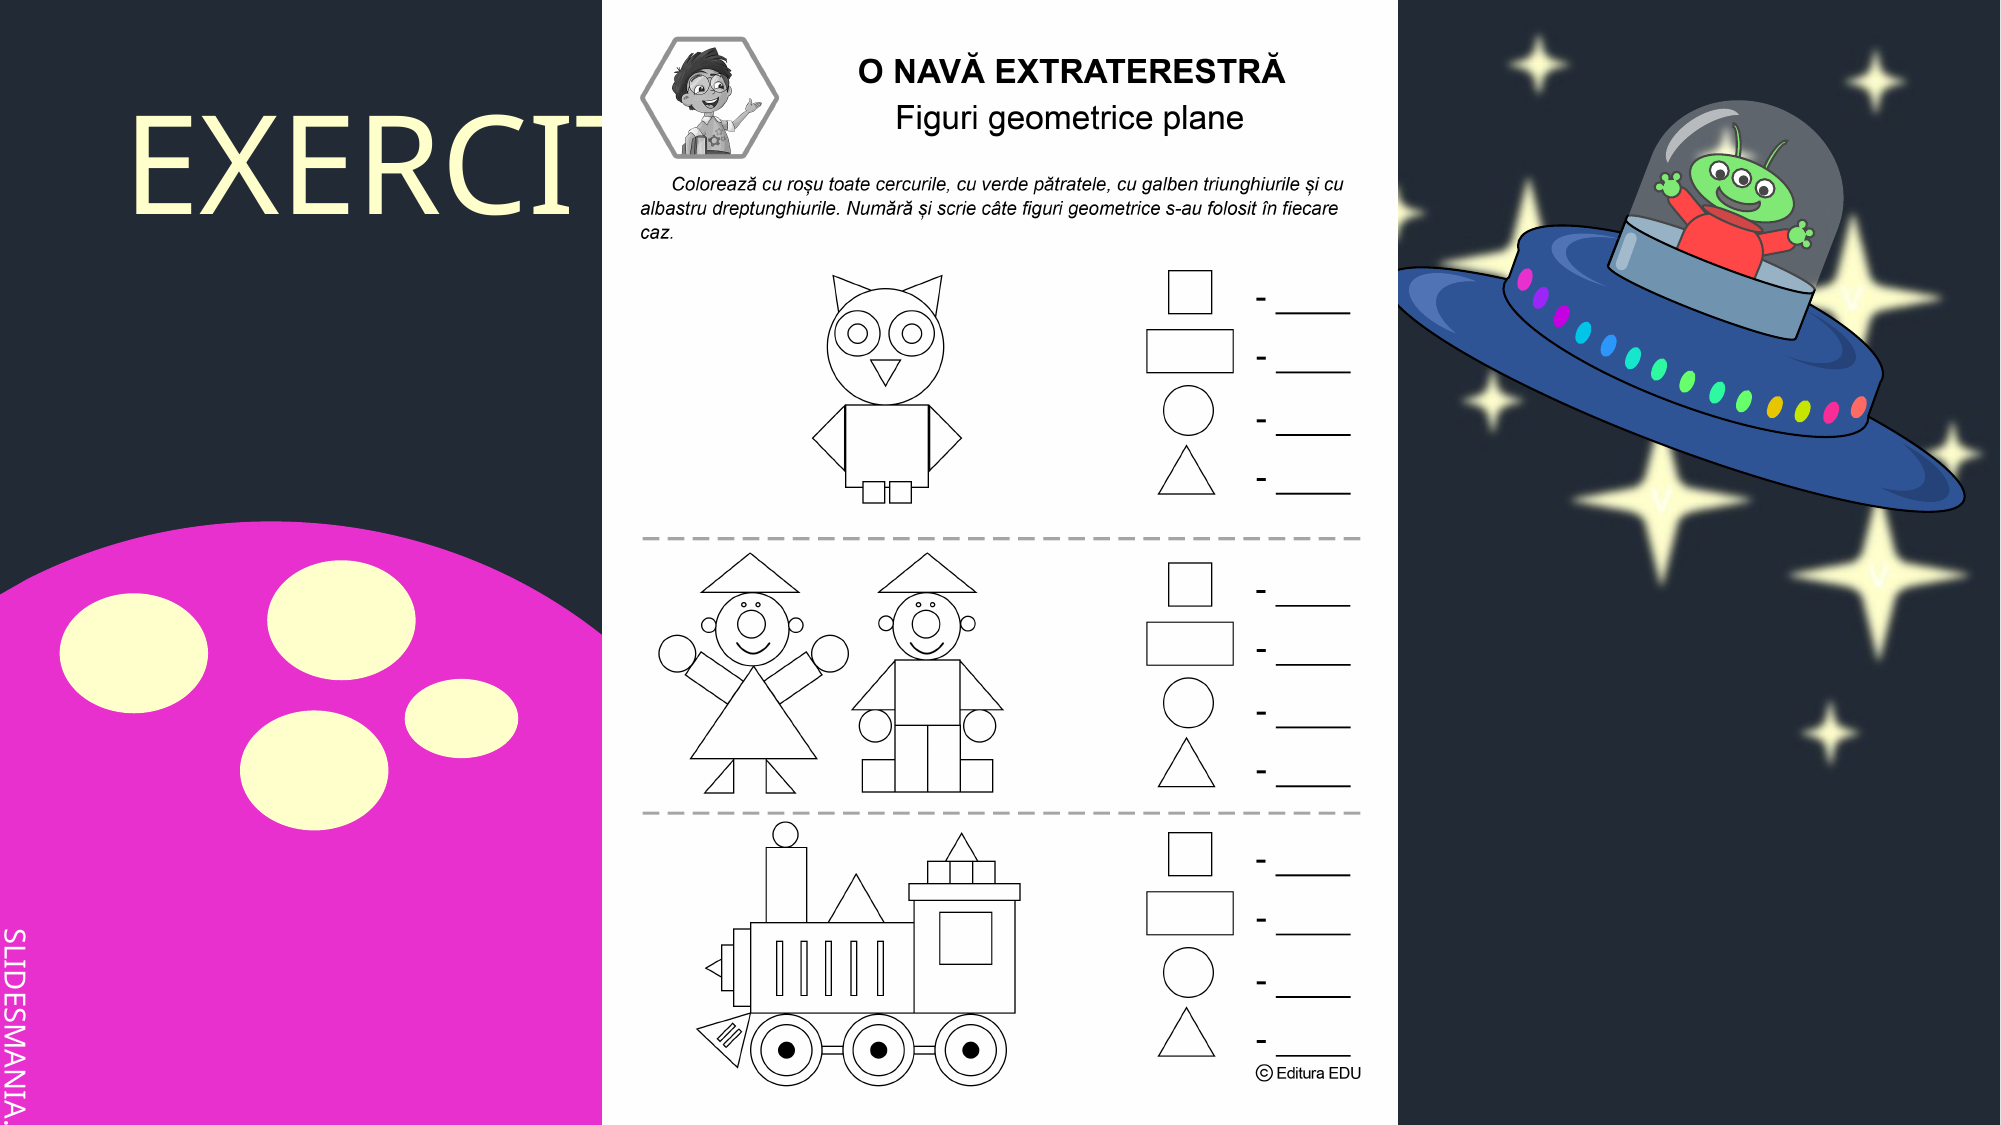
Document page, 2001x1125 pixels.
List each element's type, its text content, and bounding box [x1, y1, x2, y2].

text_box EXERCIȚII [108, 69, 596, 418]
picture [0, 0, 2001, 1125]
